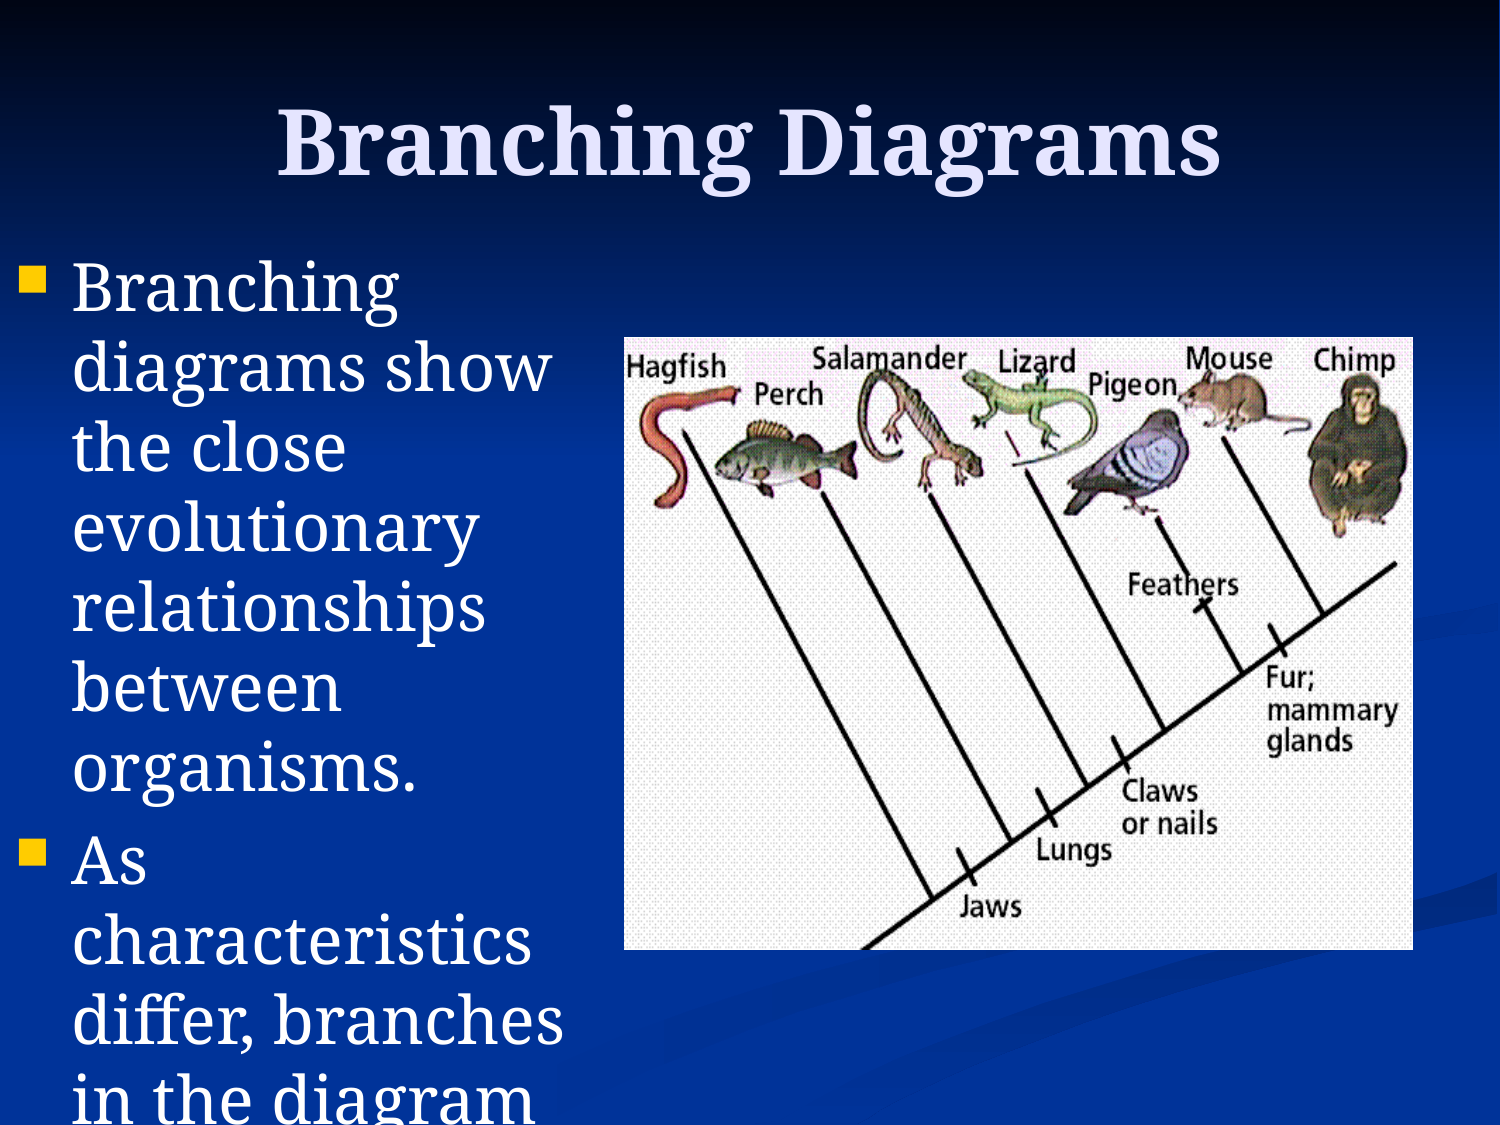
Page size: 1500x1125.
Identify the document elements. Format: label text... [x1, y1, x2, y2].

picture [624, 337, 1413, 951]
title Branching Diagrams [74, 44, 1426, 233]
list Branching diagrams show the close evolutionary relationships between organisms. As characteristics differ, branches in the diagram form. [0, 237, 601, 1076]
